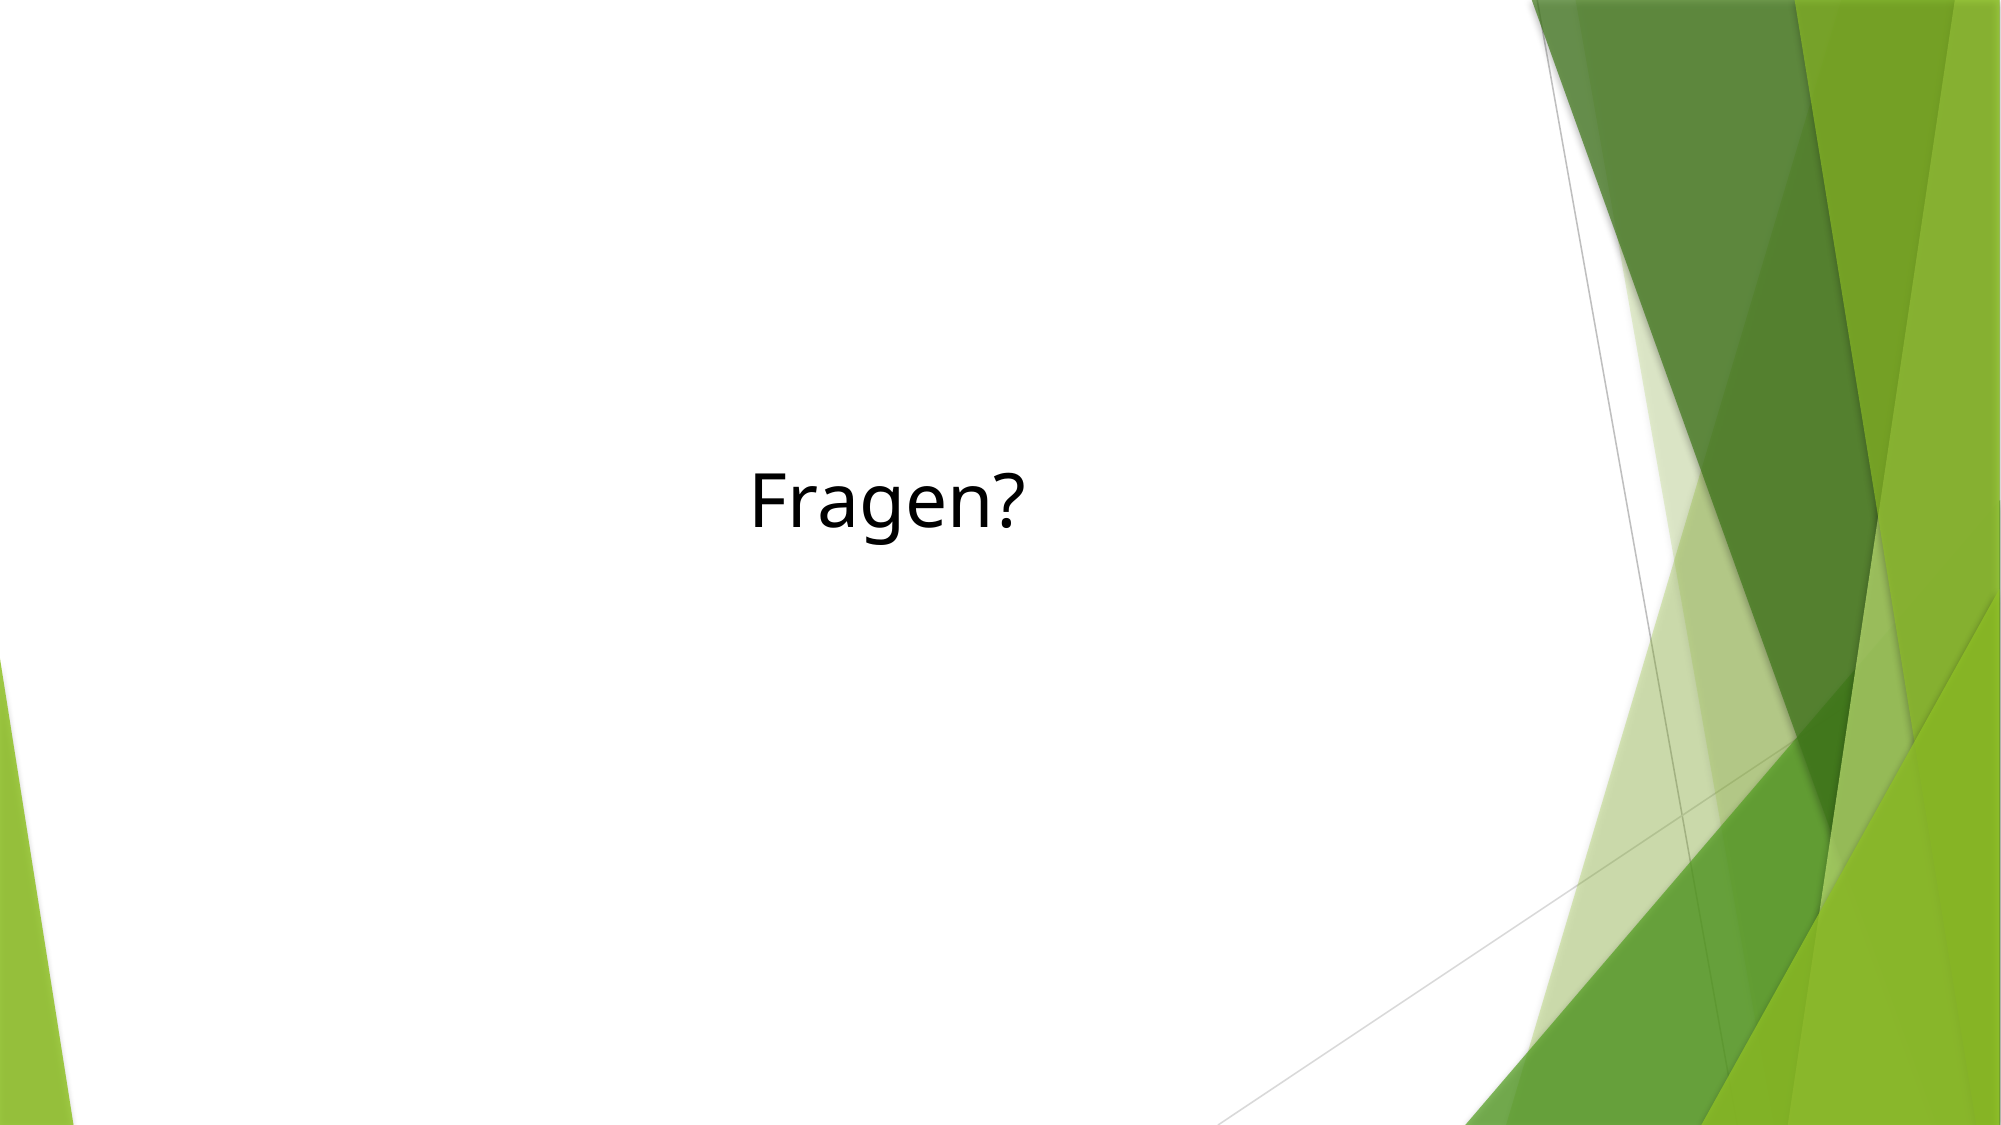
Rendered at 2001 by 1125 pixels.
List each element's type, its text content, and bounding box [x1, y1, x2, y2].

text_box Fragen? [733, 445, 1837, 551]
